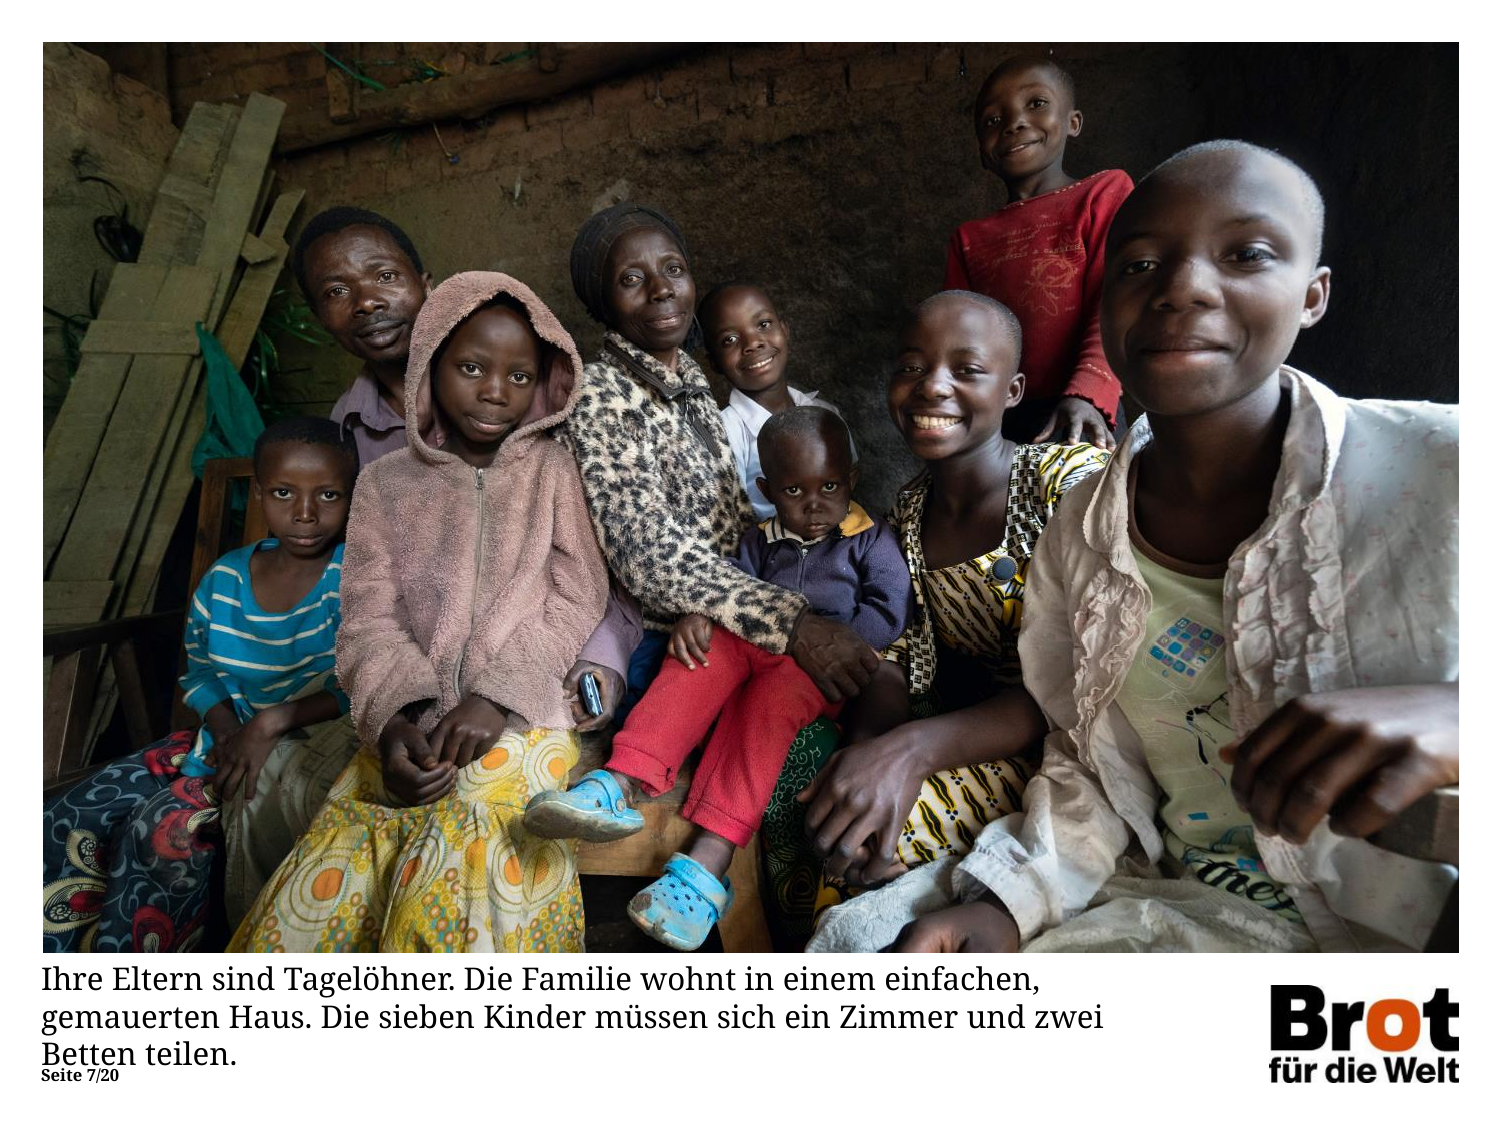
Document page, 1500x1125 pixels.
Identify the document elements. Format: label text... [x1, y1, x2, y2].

text_box Ihre Eltern sind Tagelöhner. Die Familie wohnt in einem einfachen, gemauerten Haus. Die sieben Kinder müssen sich ein Zimmer und zwei Betten teilen. [41, 959, 1193, 1080]
picture [42, 42, 1460, 953]
picture [1269, 985, 1459, 1083]
